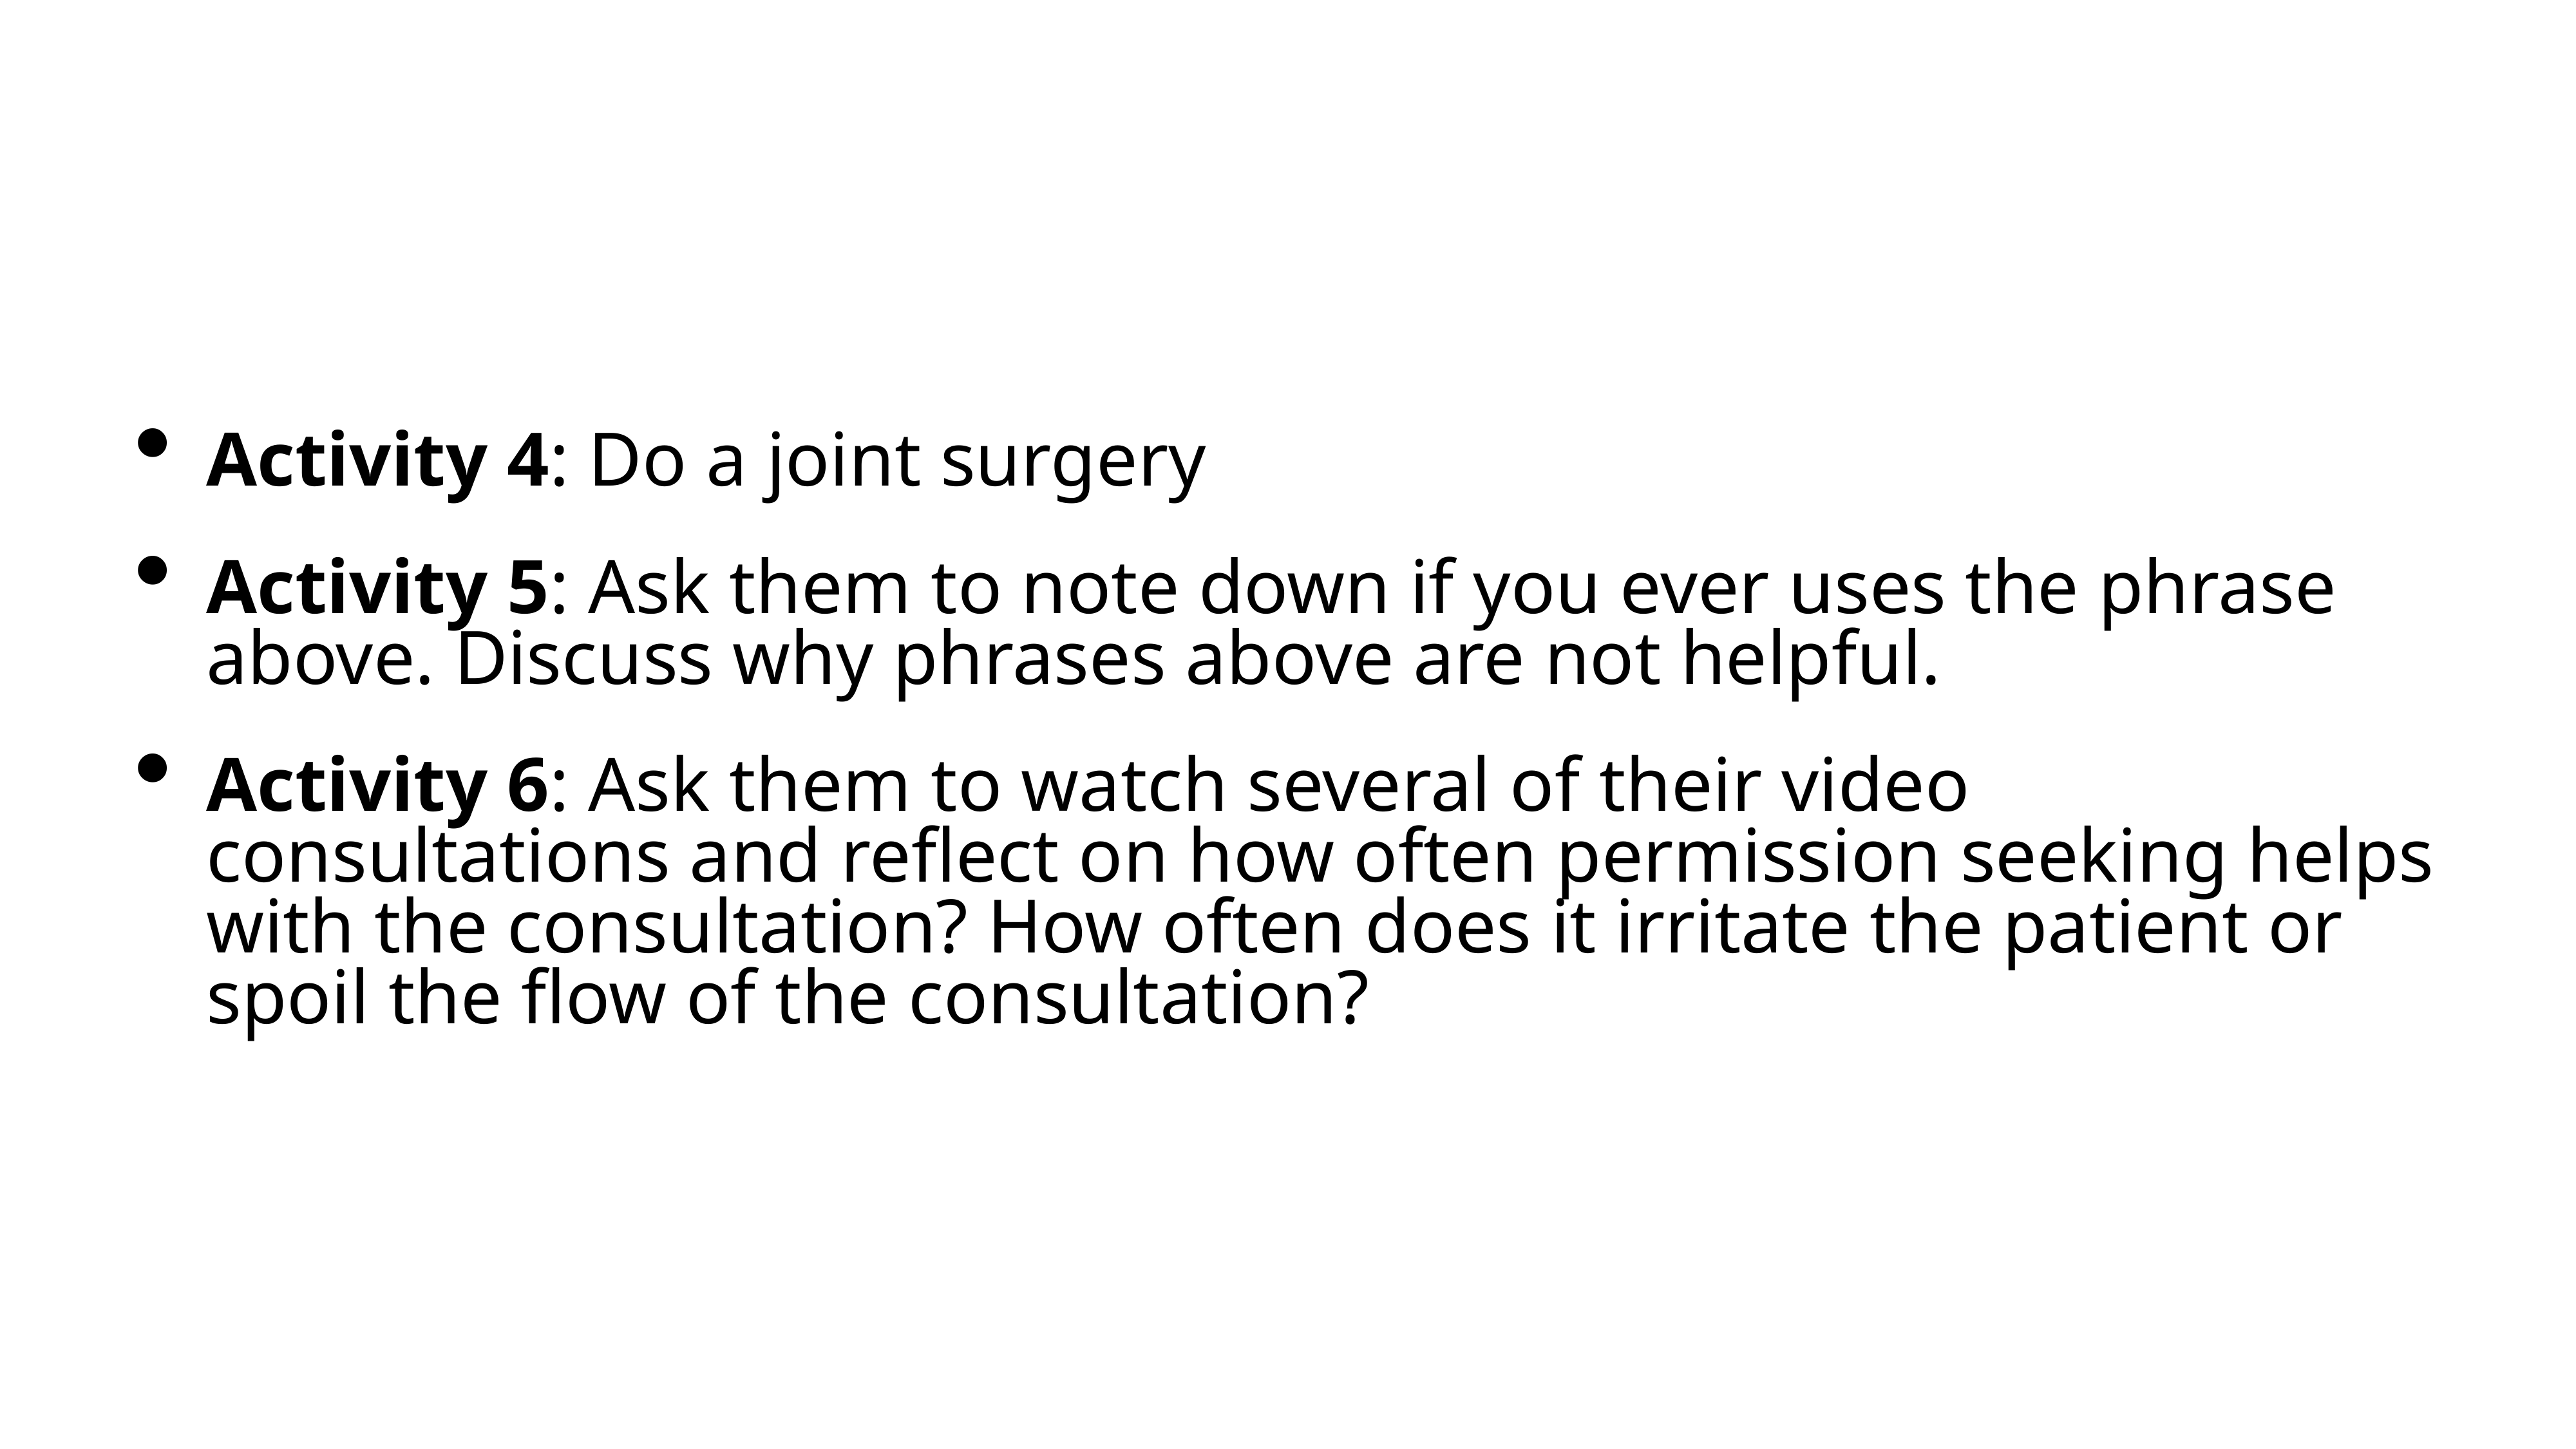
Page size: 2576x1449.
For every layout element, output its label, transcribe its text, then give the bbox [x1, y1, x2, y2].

list Activity 4: Do a joint surgery Activity 5: Ask them to note down if you ever uses the phrase above. Discuss why phrases above are not helpful. Activity 6: Ask them to watch several of their video consultations and reflect on how often permission seeking helps with the consultation? How often does it irritate the patient or spoil the flow of the consultation? [128, 423, 2448, 1321]
